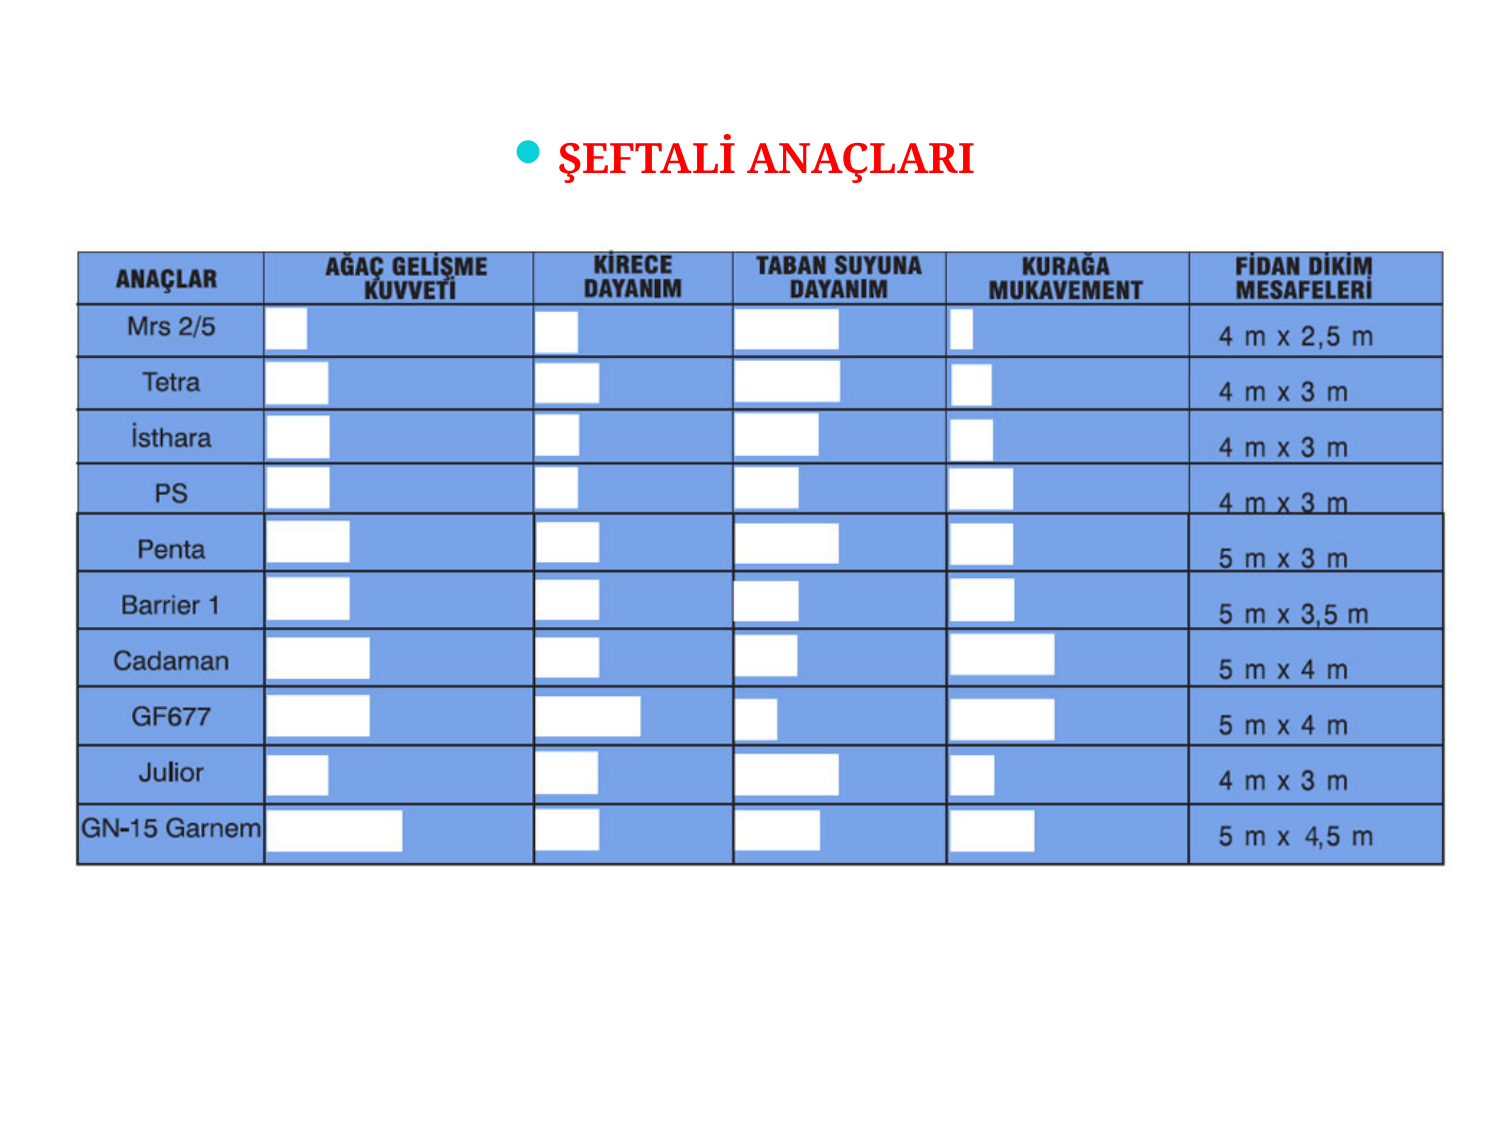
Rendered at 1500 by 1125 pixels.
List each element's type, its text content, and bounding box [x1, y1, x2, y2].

picture [69, 243, 1451, 872]
list ŞEFTALİ ANAÇLARI [17, 66, 1471, 1083]
